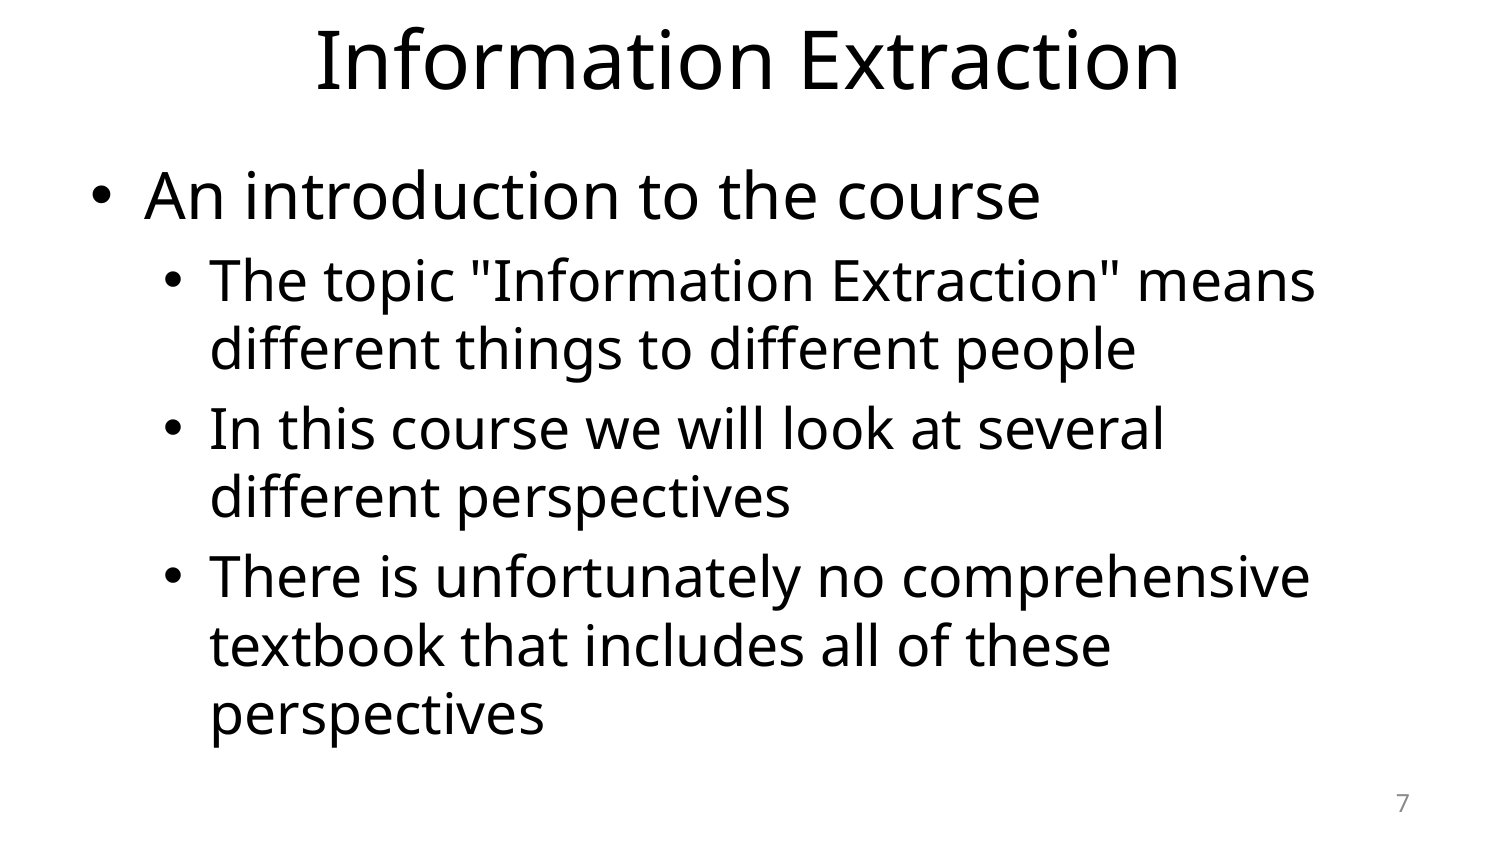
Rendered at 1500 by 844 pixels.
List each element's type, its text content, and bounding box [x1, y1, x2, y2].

list An introduction to the course The topic "Information Extraction" means different things to different people In this course we will look at several different perspectives There is unfortunately no comprehensive textbook that includes all of these perspectives [75, 146, 1425, 758]
slide_number 7 [1074, 782, 1425, 827]
title Information Extraction [75, 0, 1425, 114]
